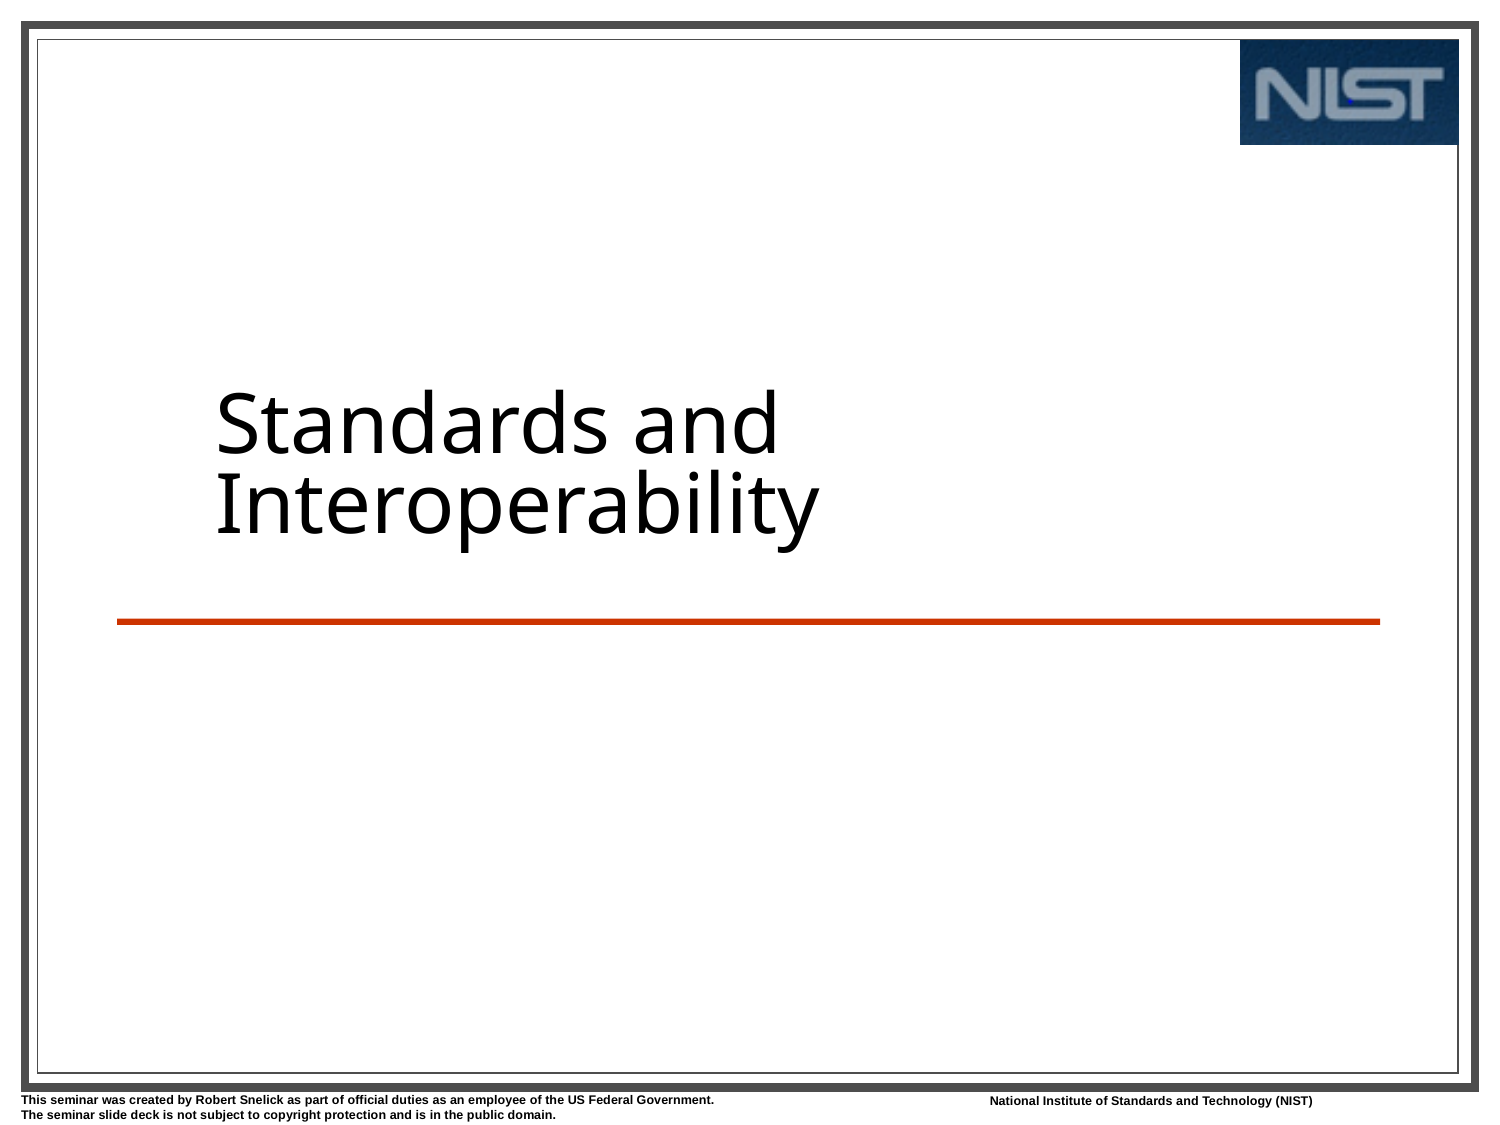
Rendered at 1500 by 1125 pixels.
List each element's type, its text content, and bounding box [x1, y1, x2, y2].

picture [1240, 40, 1459, 145]
title Standards and Interoperability [199, 137, 1313, 558]
